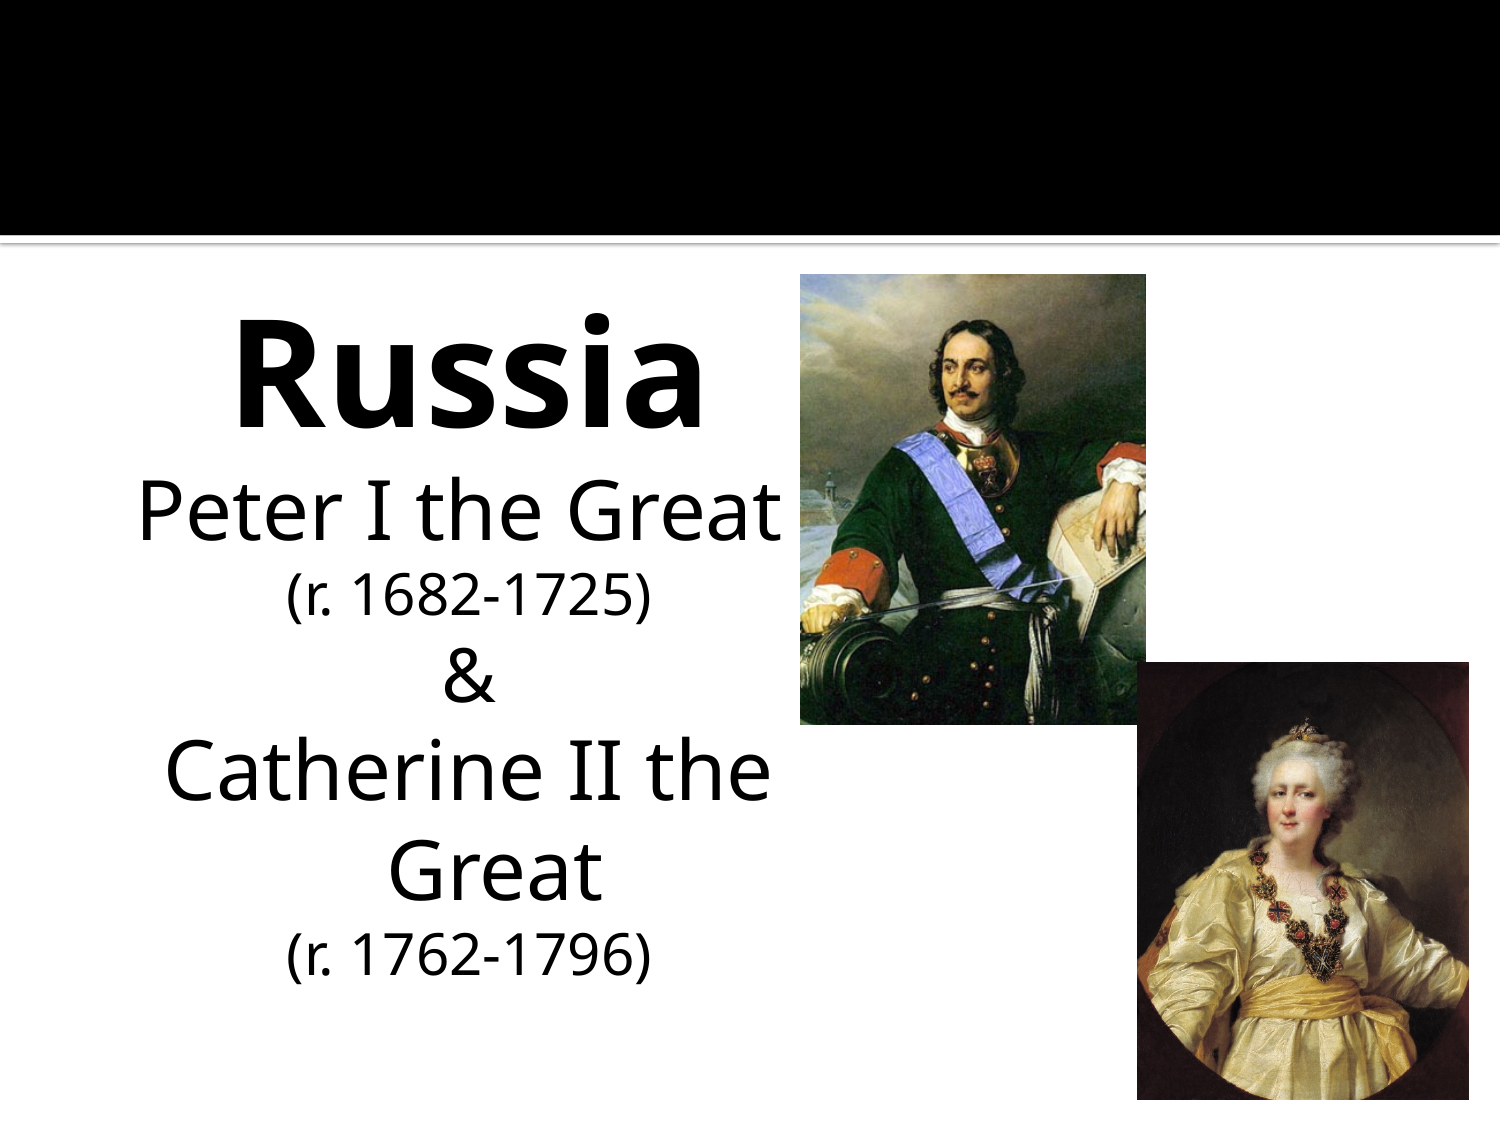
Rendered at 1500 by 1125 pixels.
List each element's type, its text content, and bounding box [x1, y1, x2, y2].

list Russia Peter I the Great (r. 1682-1725) & Catherine II the Great (r. 1762-1796) [37, 262, 888, 1063]
picture [799, 274, 1470, 1101]
